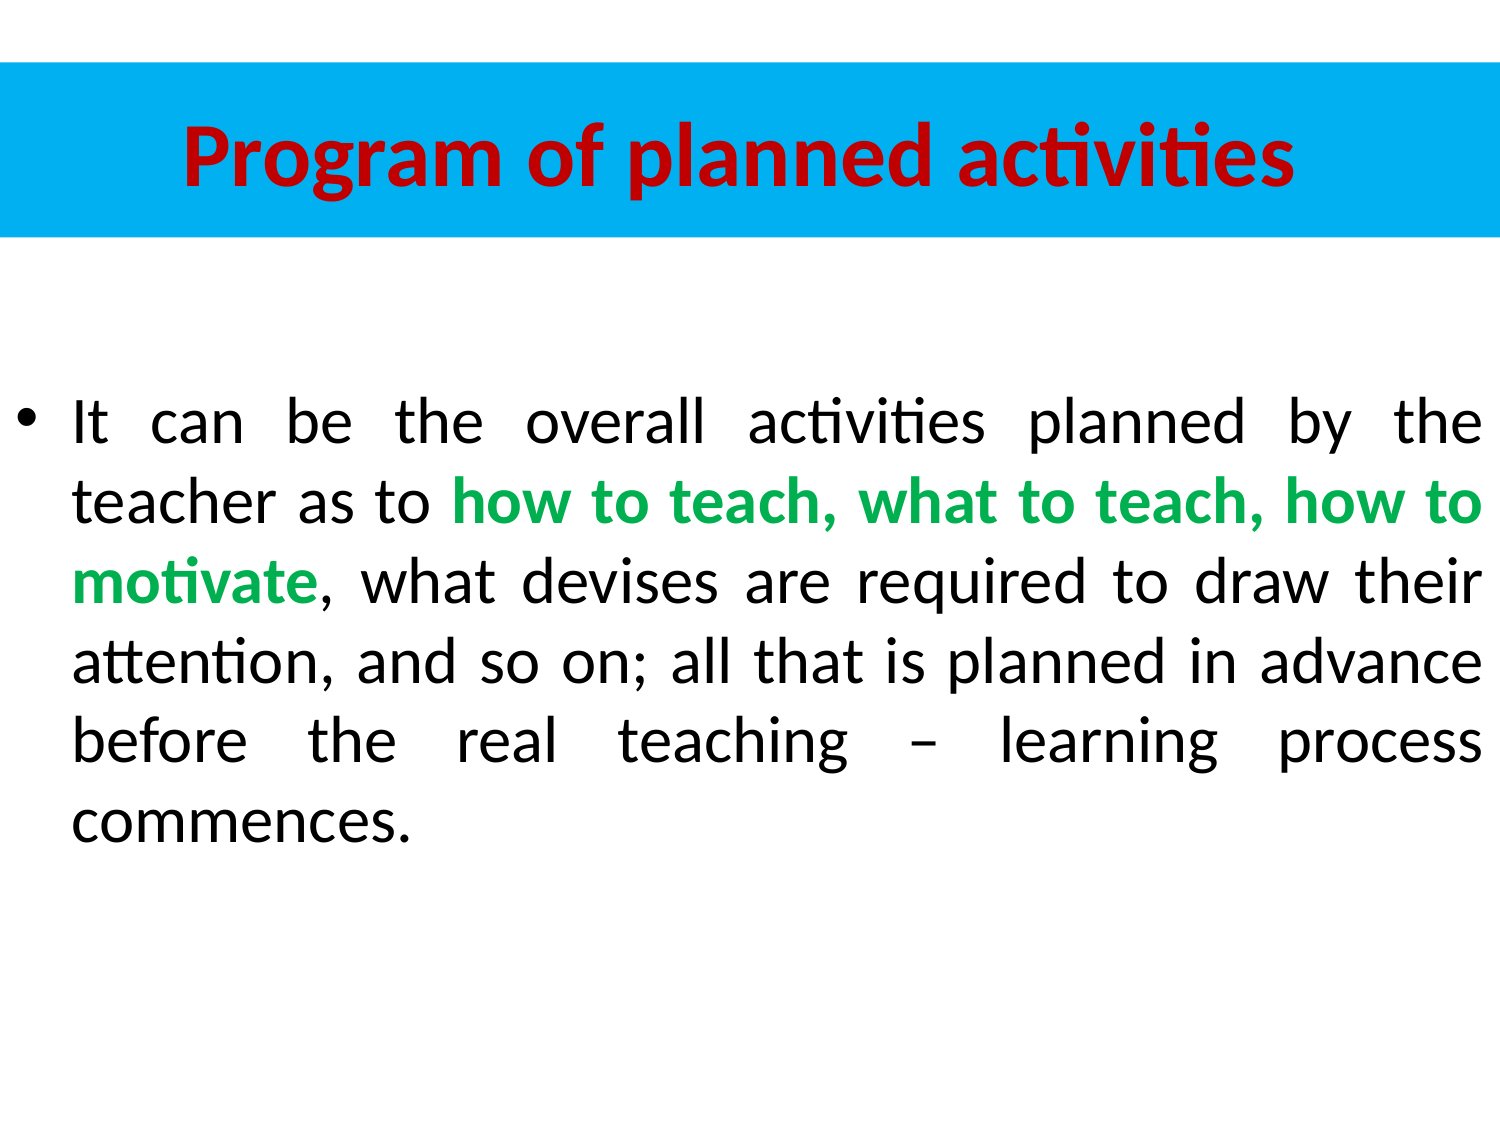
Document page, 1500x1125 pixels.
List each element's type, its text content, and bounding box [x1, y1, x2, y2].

title Program of planned activities [0, 62, 1500, 238]
list It can be the overall activities planned by the teacher as to how to teach, what to teach, how to motivate, what devises are required to draw their attention, and so on; all that is planned in advance before the real teaching – learning process commences. [0, 368, 1500, 1125]
